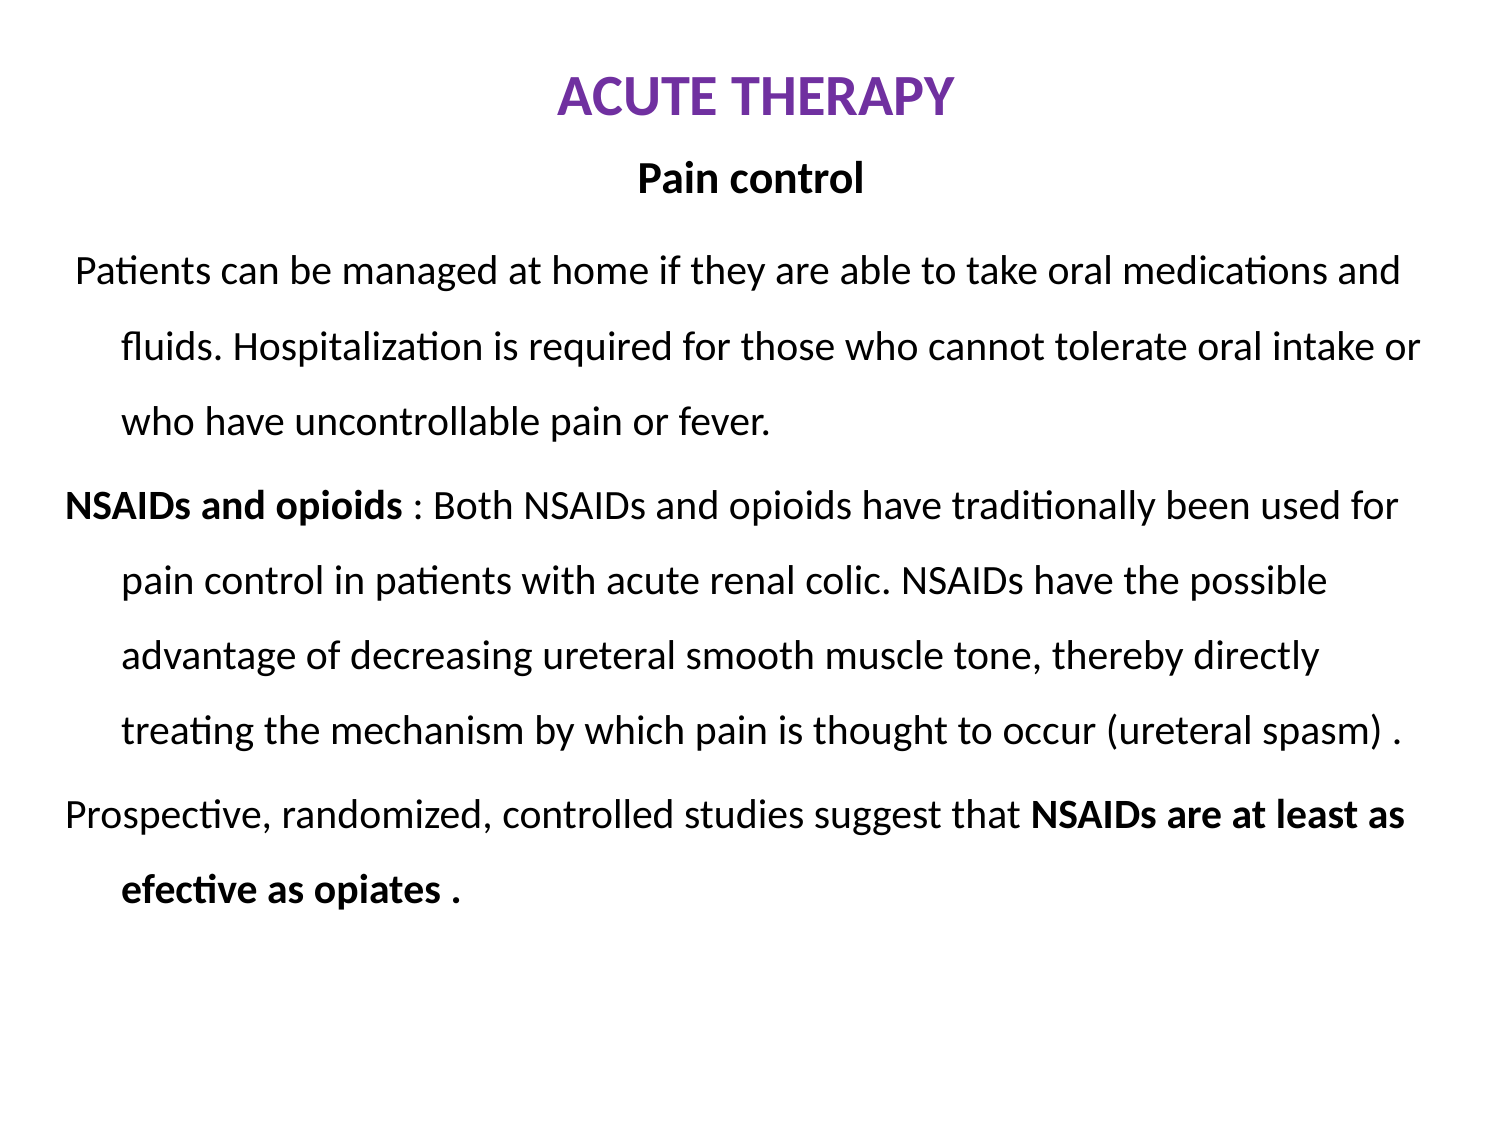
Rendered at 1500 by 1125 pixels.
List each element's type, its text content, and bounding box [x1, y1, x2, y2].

list ACUTE THERAPY Pain control Patients can be managed at home if they are able to take oral medications and fluids. Hospitalization is required for those who cannot tolerate oral intake or who have uncontrollable pain or fever. NSAIDs and opioids : Both NSAIDs and opioids have traditionally been used for pain control in patients with acute renal colic. NSAIDs have the possible advantage of decreasing ureteral smooth muscle tone, thereby directly treating the mechanism by which pain is thought to occur (ureteral spasm) . Prospective, randomized, controlled studies suggest that NSAIDs are at least as efective as opiates . [50, 50, 1463, 1063]
